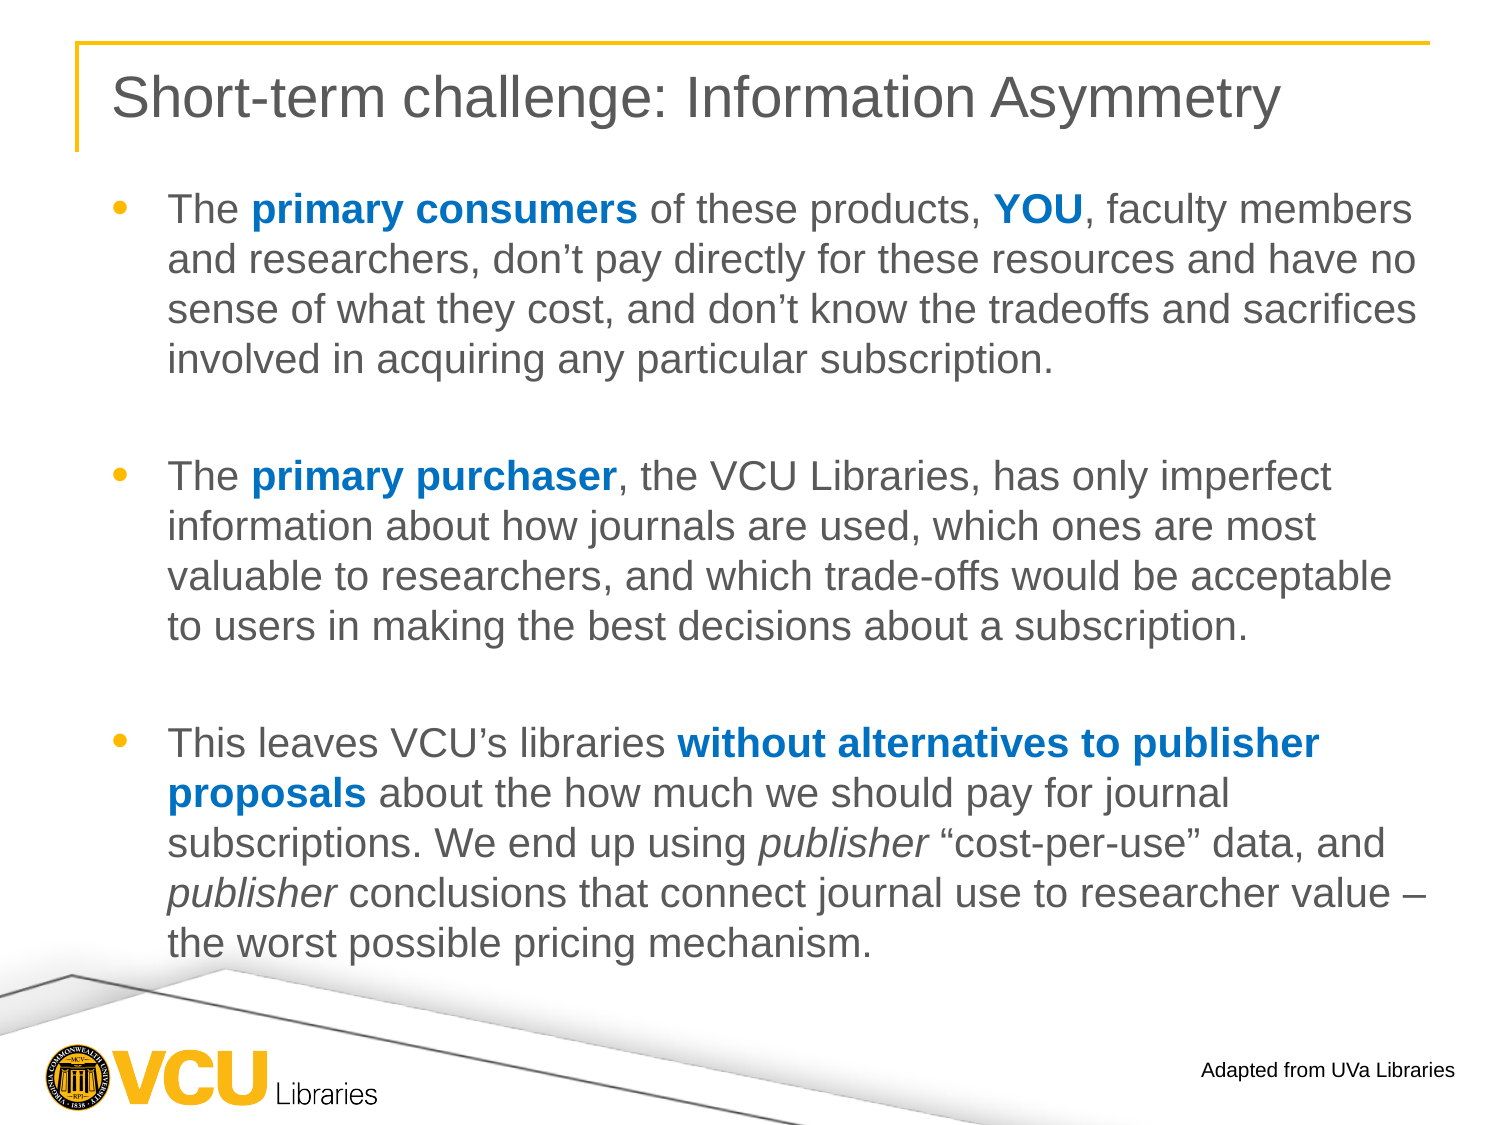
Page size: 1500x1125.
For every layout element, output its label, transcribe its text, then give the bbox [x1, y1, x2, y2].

list The primary consumers of these products, YOU, faculty members and researchers, don’t pay directly for these resources and have no sense of what they cost, and don’t know the tradeoffs and sacrifices involved in acquiring any particular subscription. The primary purchaser, the VCU Libraries, has only imperfect information about how journals are used, which ones are most valuable to researchers, and which trade-offs would be acceptable to users in making the best decisions about a subscription. This leaves VCU’s libraries without alternatives to publisher proposals about the how much we should pay for journal subscriptions. We end up using publisher “cost-per-use” data, and publisher conclusions that connect journal use to researcher value – the worst possible pricing mechanism. [96, 174, 1447, 865]
picture [0, 356, 1416, 1125]
title Short-term challenge: Information Asymmetry [96, 52, 1447, 155]
text_box Adapted from UVa Libraries [1186, 1049, 1471, 1090]
